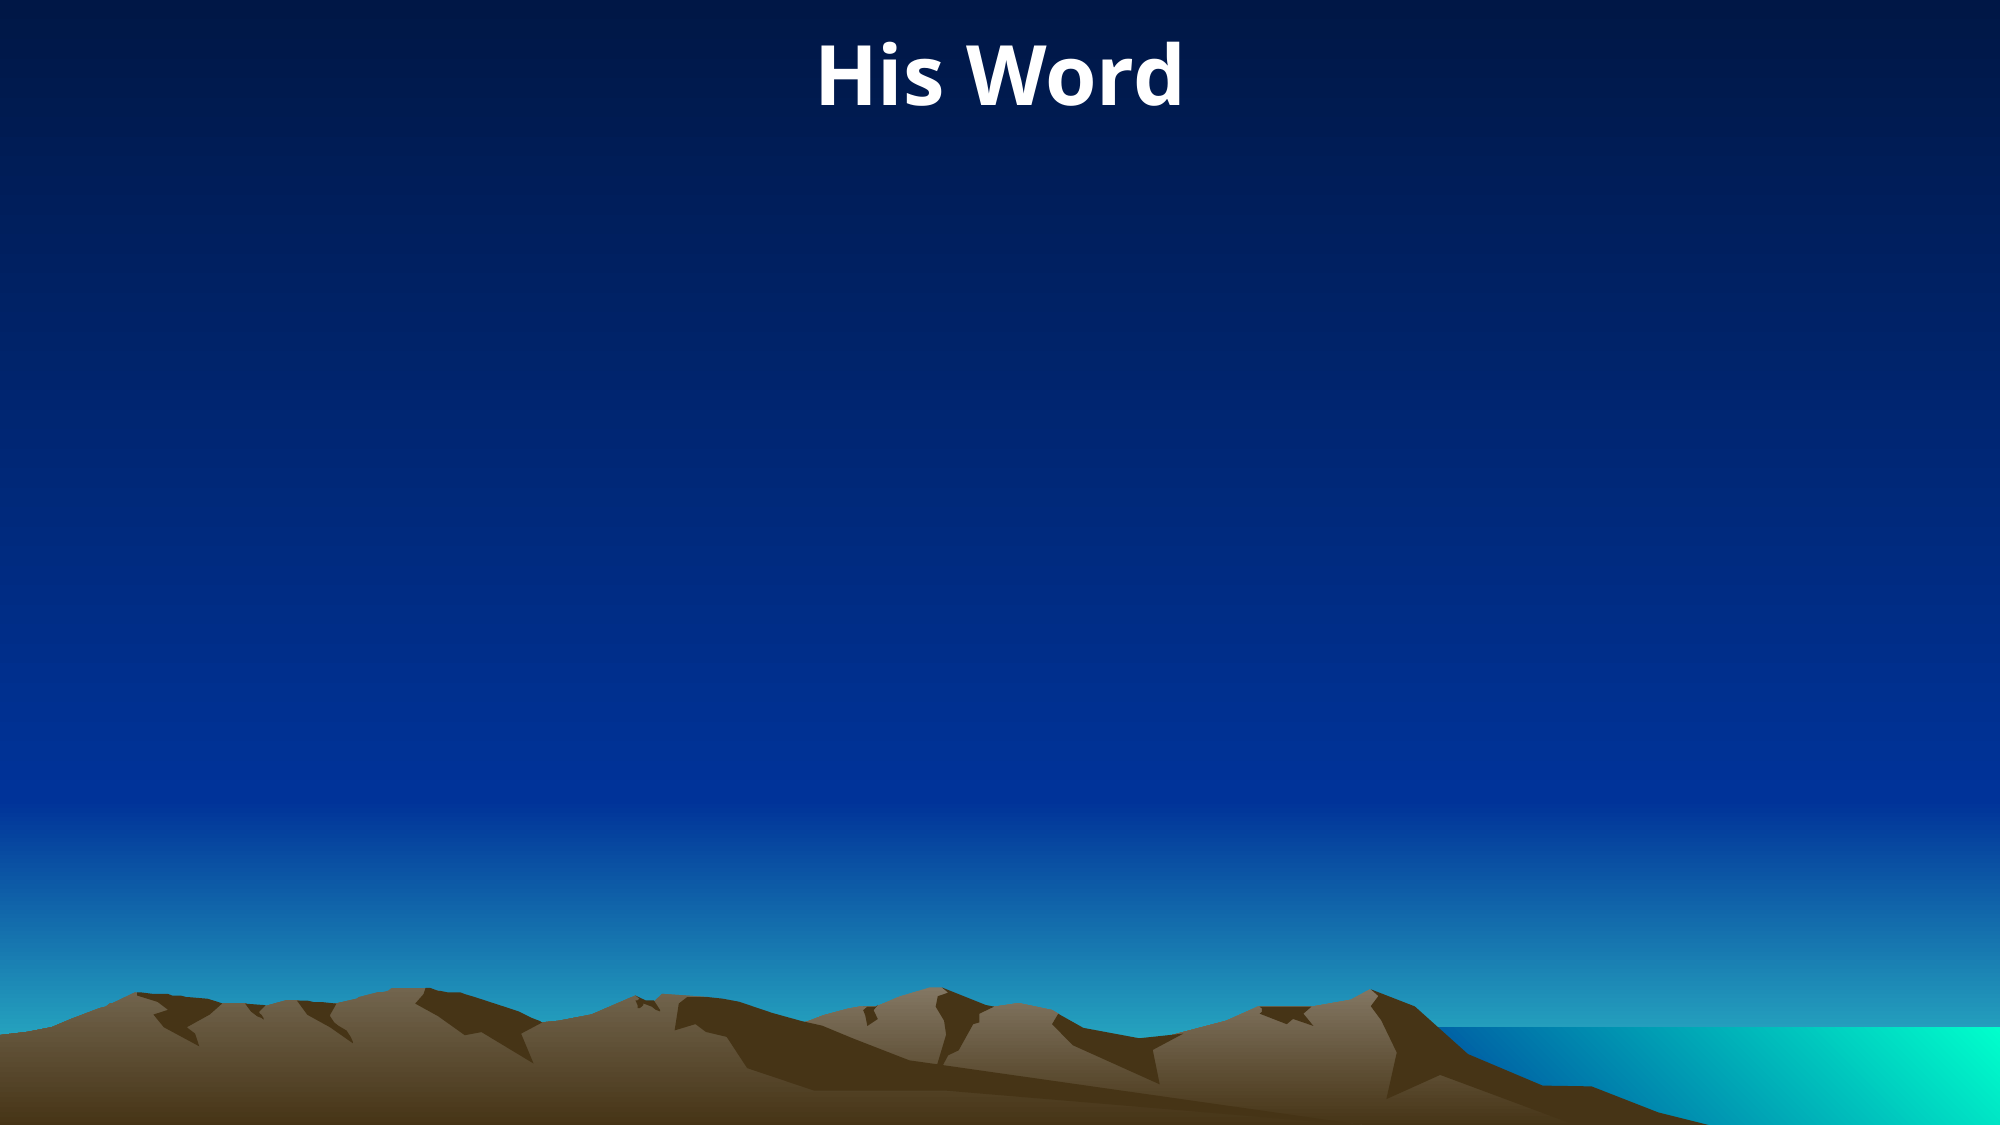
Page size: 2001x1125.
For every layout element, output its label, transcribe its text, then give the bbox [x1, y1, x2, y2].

text_box His Word [0, 0, 2000, 900]
